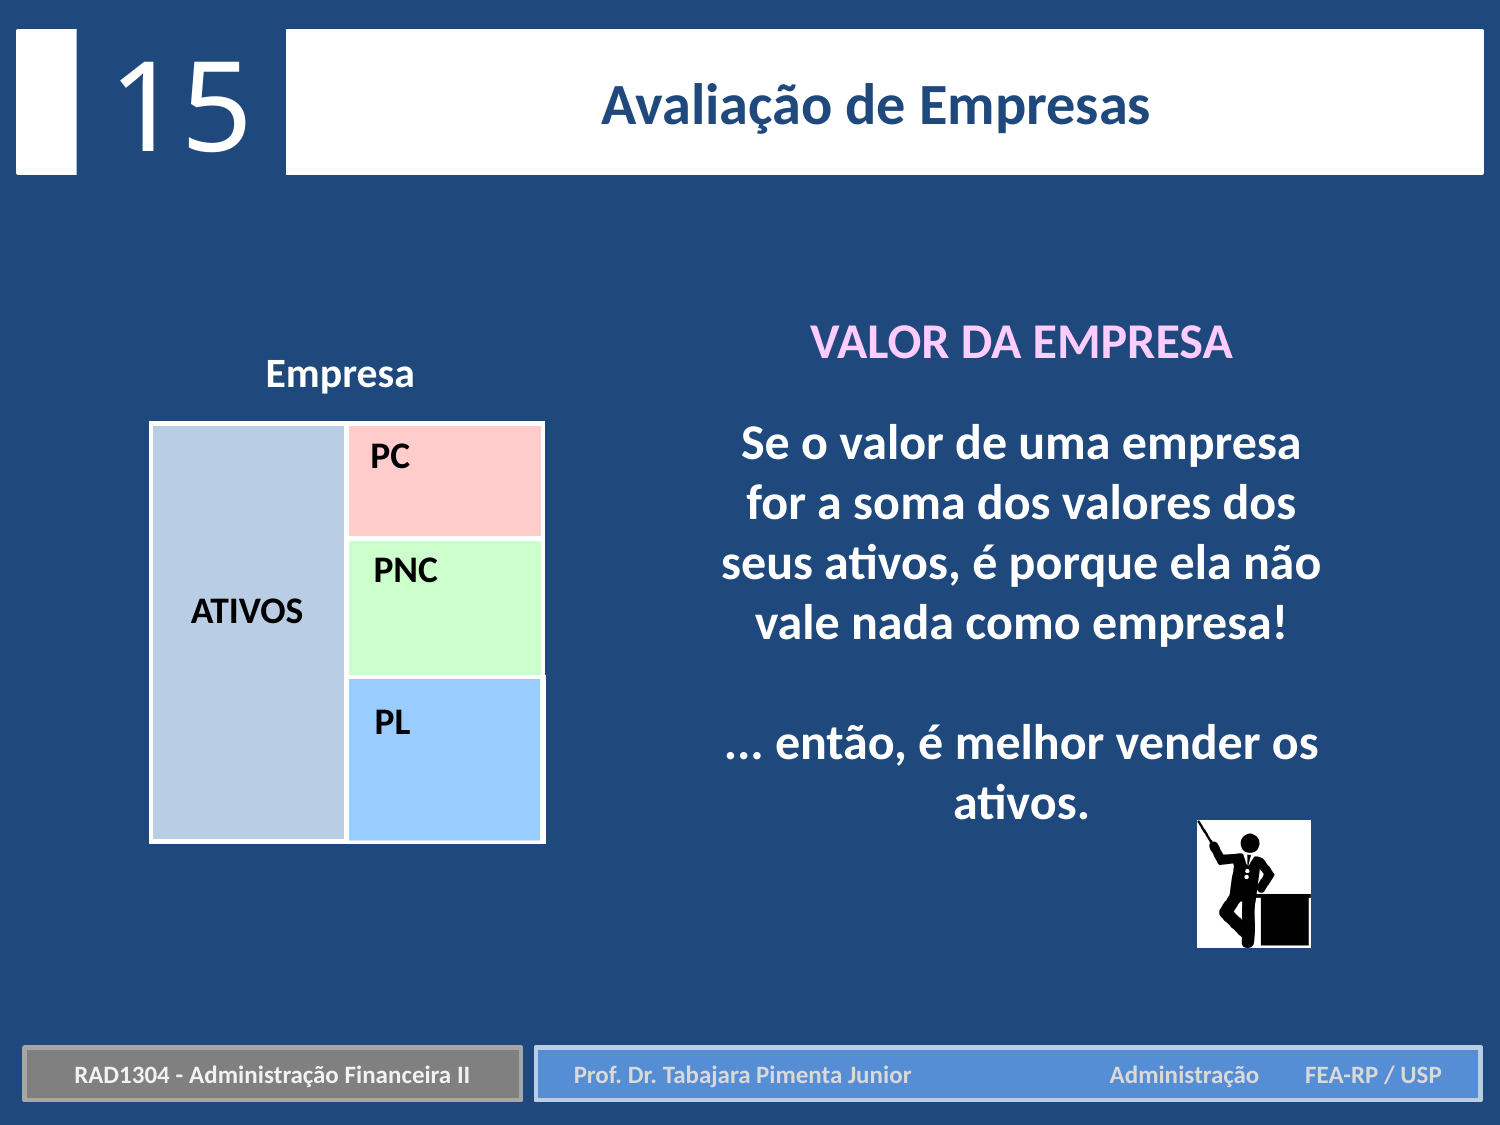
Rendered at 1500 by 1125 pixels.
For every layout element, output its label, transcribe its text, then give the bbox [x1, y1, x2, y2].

text_box Se o valor de uma empresa for a soma dos valores dos seus ativos, é porque ela não vale nada como empresa! ... então, é melhor vender os ativos. [691, 402, 1352, 837]
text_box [24, 1047, 1493, 1101]
picture [1197, 820, 1311, 948]
text_box 15 [76, 19, 286, 184]
text_box Avaliação de Empresas [474, 58, 1278, 144]
text_box [286, 29, 1484, 175]
text_box VALOR DA EMPRESA [763, 301, 1280, 377]
text_box [16, 29, 76, 175]
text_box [150, 338, 546, 844]
